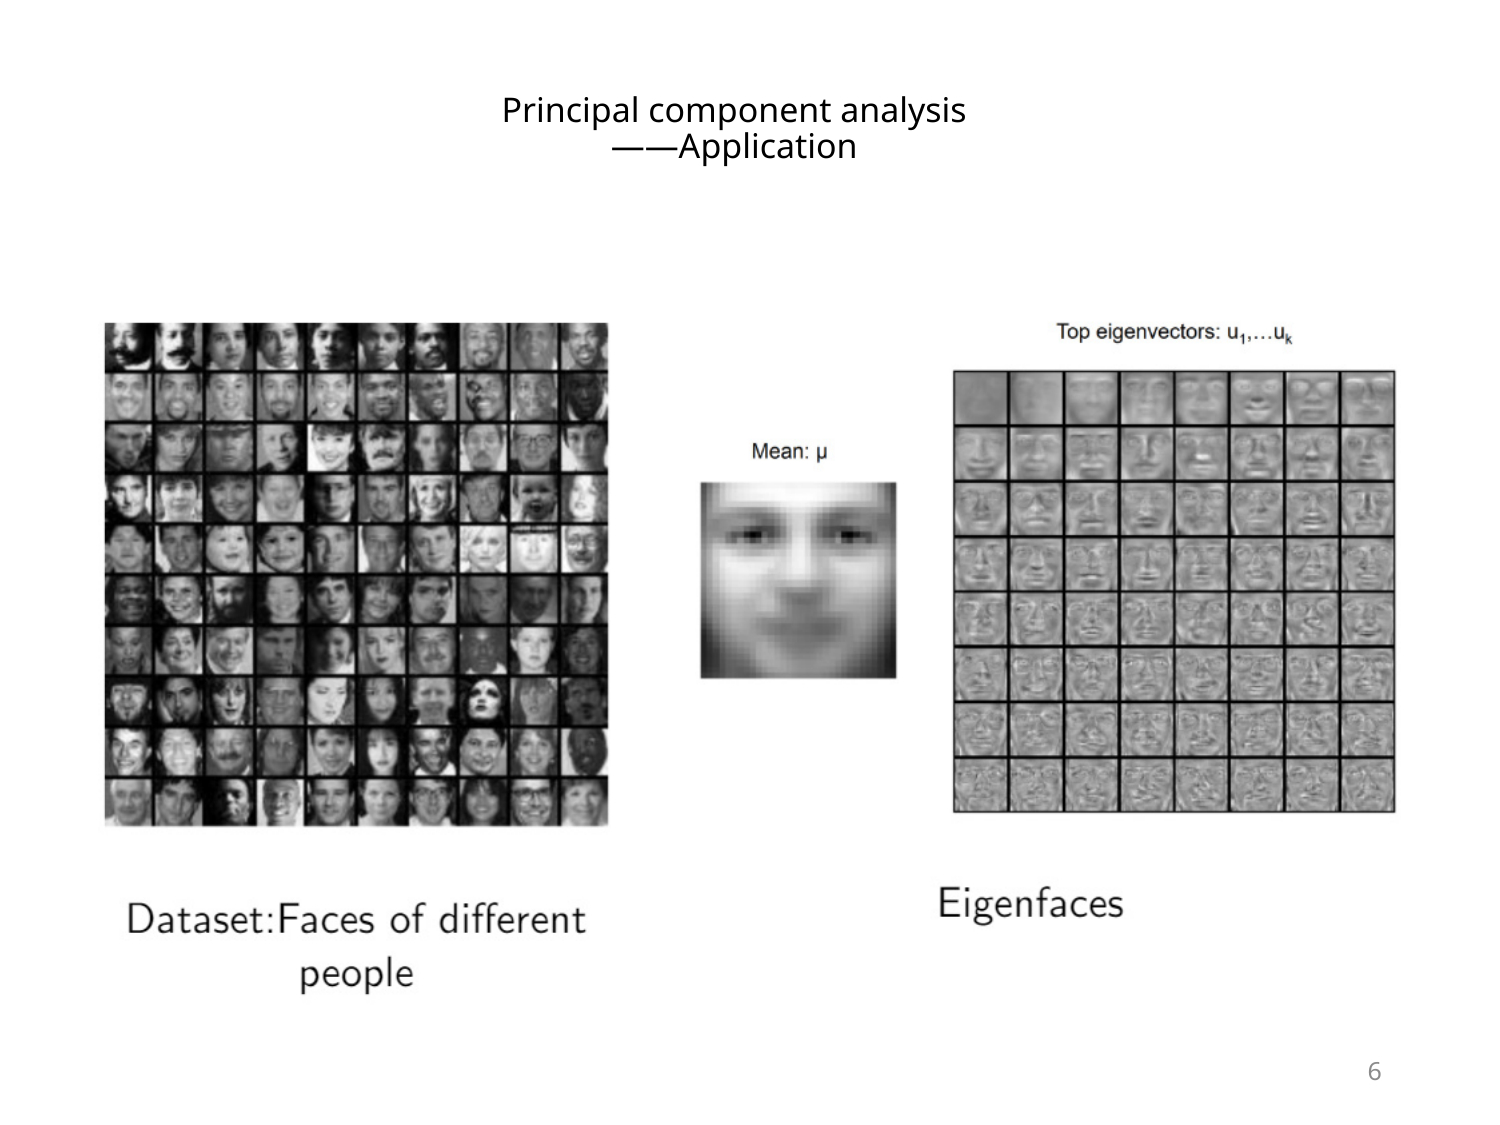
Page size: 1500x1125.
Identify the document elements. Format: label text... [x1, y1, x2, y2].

title Principal component analysis ——Application [47, 85, 1422, 175]
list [77, 279, 1431, 1009]
slide_number 6 [1059, 1042, 1397, 1103]
